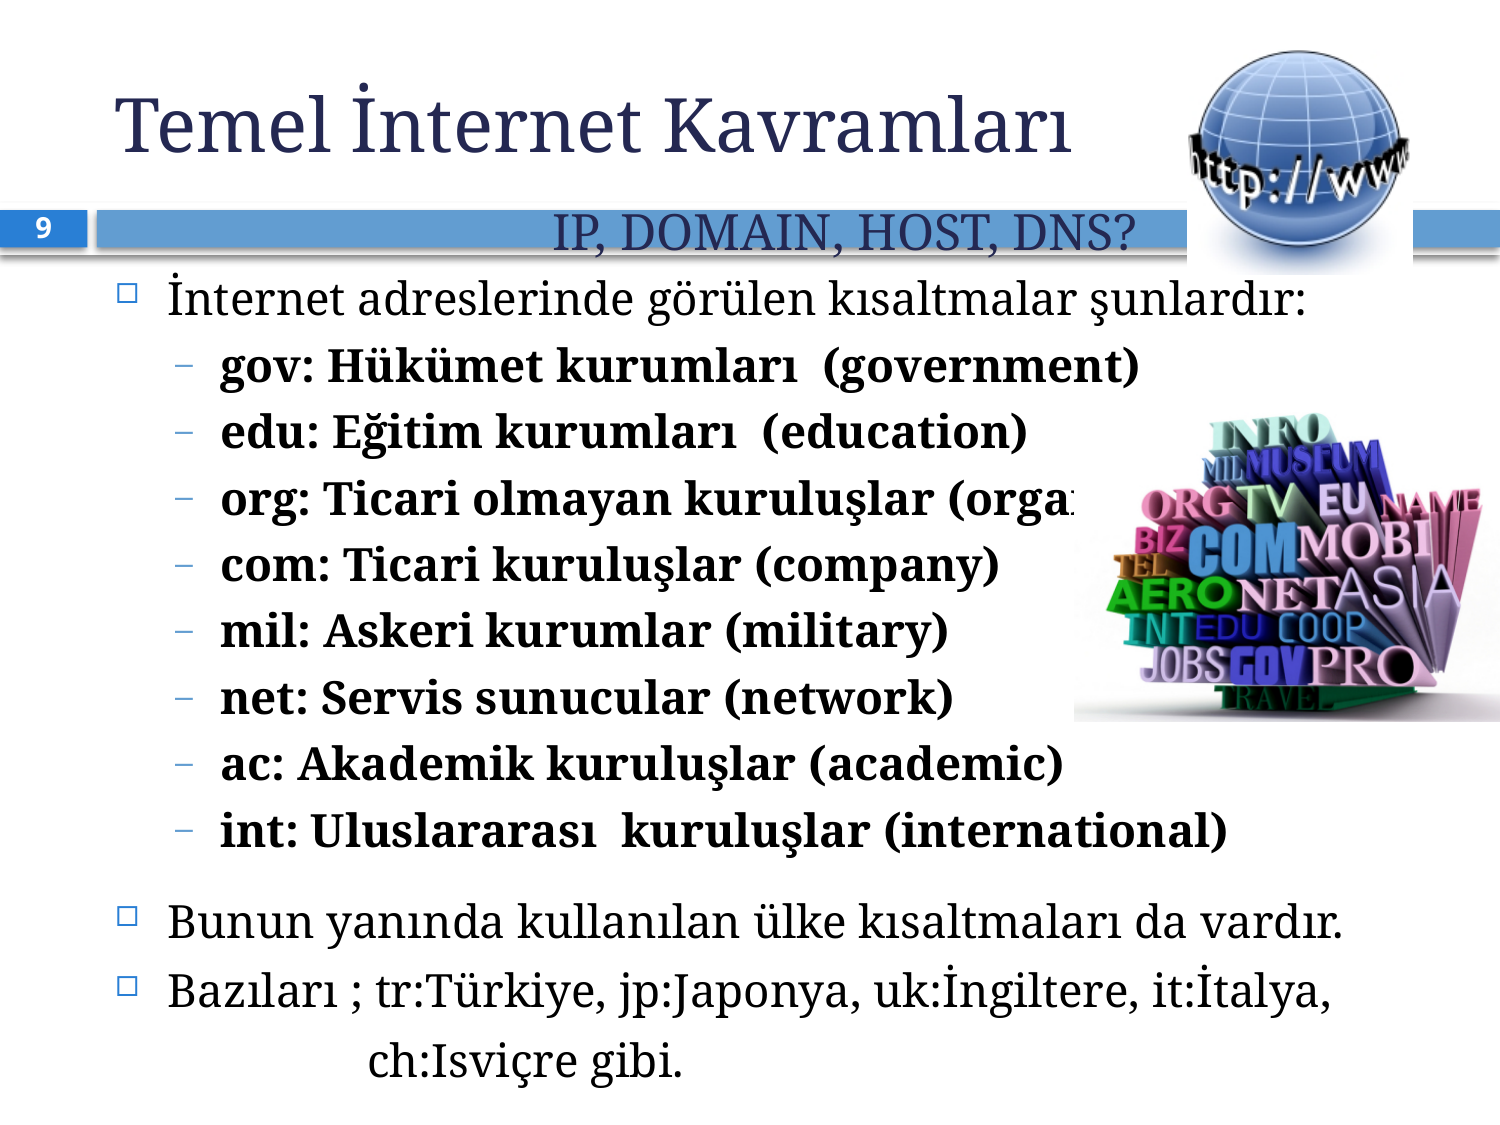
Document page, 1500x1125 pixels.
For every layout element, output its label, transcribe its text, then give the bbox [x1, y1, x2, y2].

list İnternet adreslerinde görülen kısaltmalar şunlardır: gov: Hükümet kurumları (government) edu: Eğitim kurumları (education) org: Ticari olmayan kuruluşlar (organization) com: Ticari kuruluşlar (company) mil: Askeri kurumlar (military) net: Servis sunucular (network) ac: Akademik kuruluşlar (academic) int: Uluslararası kuruluşlar (international) Bunun yanında kullanılan ülke kısaltmaları da vardır. Bazıları ; tr:Türkiye, jp:Japonya, uk:İngiltere, it:İtalya, ch:Isviçre gibi. [100, 262, 1438, 1100]
picture [1074, 412, 1500, 723]
text_box IP, DOMAIN, HOST, DNS? [537, 225, 1183, 281]
slide_number 9 [0, 208, 88, 249]
picture [1187, 49, 1413, 276]
text_box Temel İnternet Kavramları [99, 19, 1476, 225]
